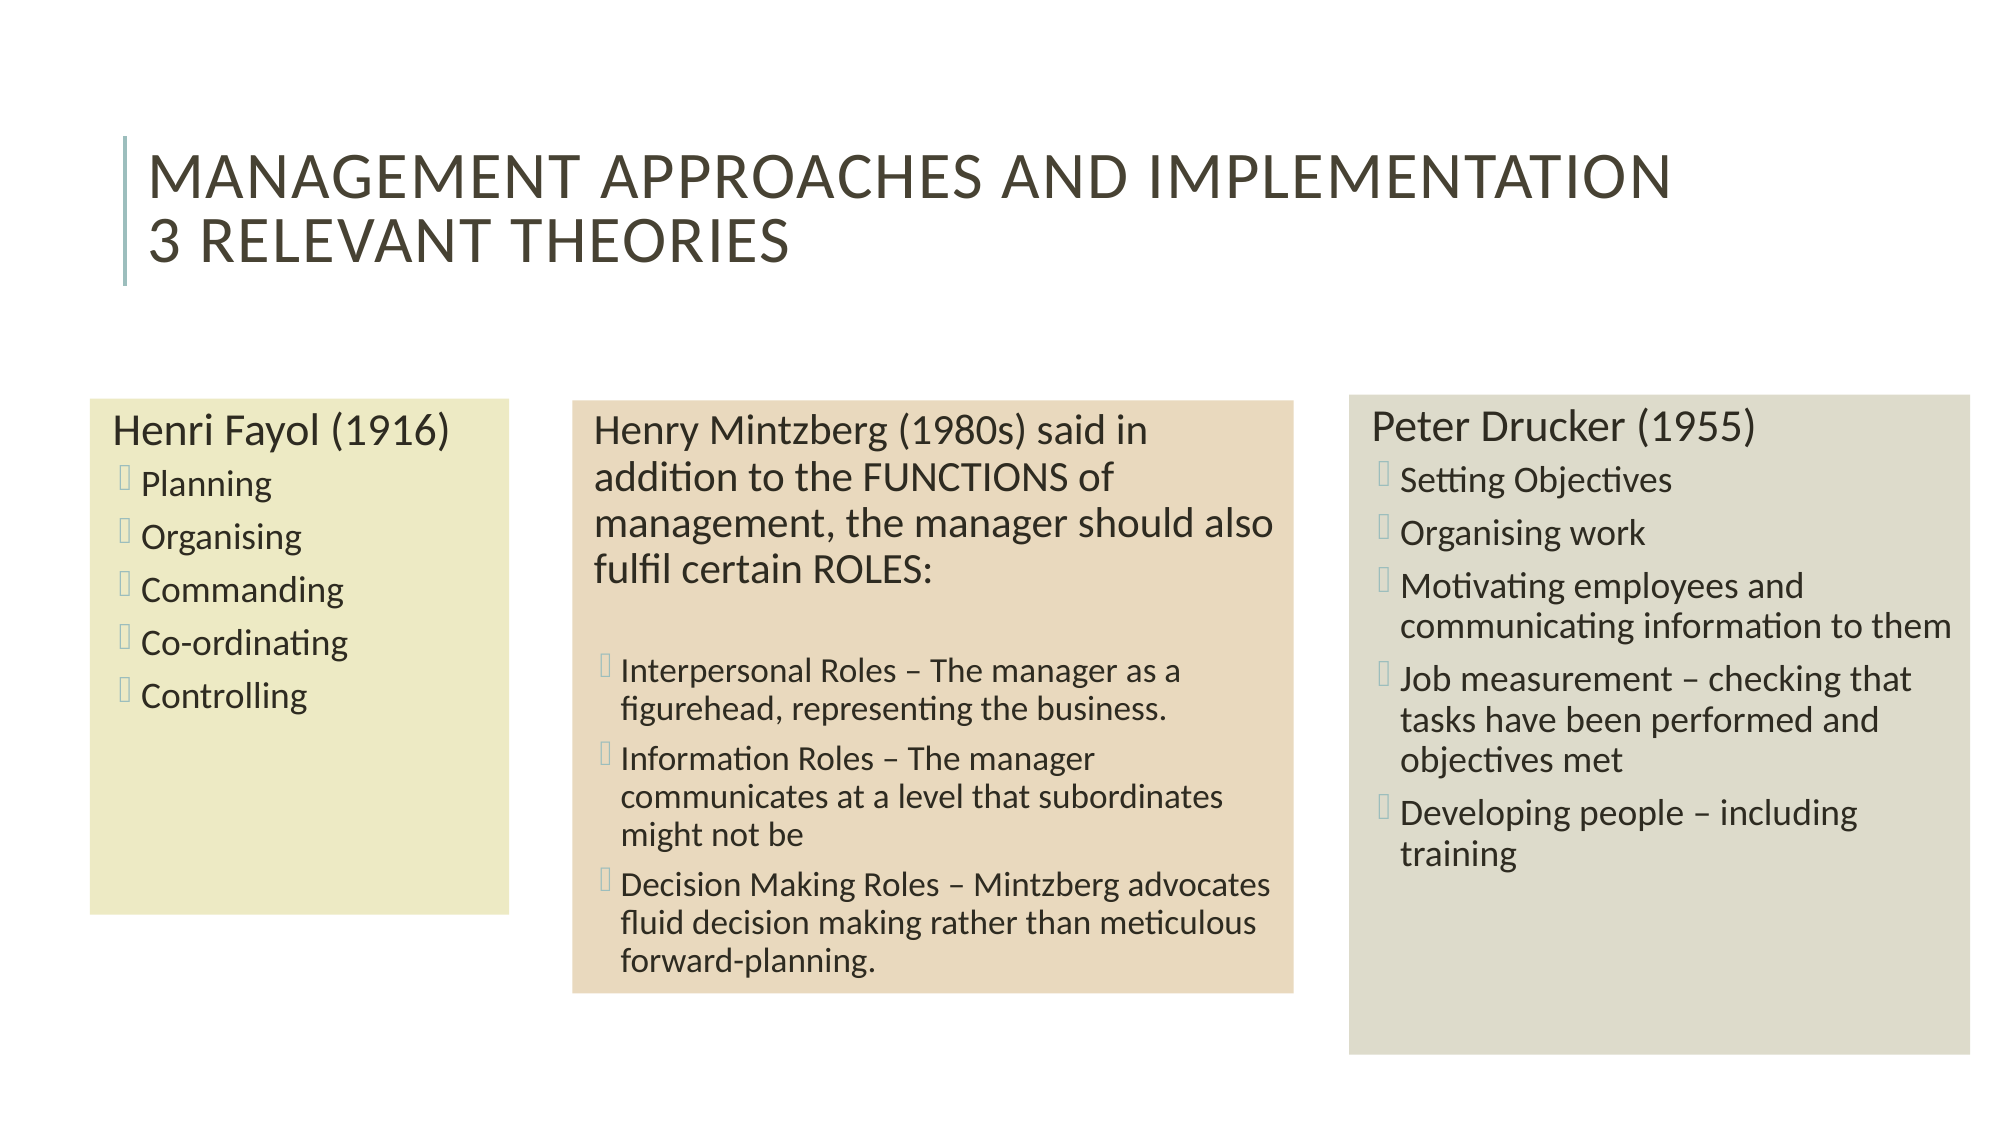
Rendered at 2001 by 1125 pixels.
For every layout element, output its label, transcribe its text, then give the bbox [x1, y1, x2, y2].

text_box Henri Fayol (1916) Planning Organising Commanding Co-ordinating Controlling [89, 398, 510, 915]
title Management approaches and implementation 3 relevant theories [131, 131, 1727, 291]
text_box Henry Mintzberg (1980s) said in addition to the FUNCTIONS of management, the manager should also fulfil certain ROLES: Interpersonal Roles – The manager as a figurehead, representing the business. Information Roles – The manager communicates at a level that subordinates might not be Decision Making Roles – Mintzberg advocates fluid decision making rather than meticulous forward-planning. [572, 400, 1294, 994]
text_box Peter Drucker (1955) Setting Objectives Organising work Motivating employees and communicating information to them Job measurement – checking that tasks have been performed and objectives met Developing people – including training [1349, 394, 1971, 1055]
